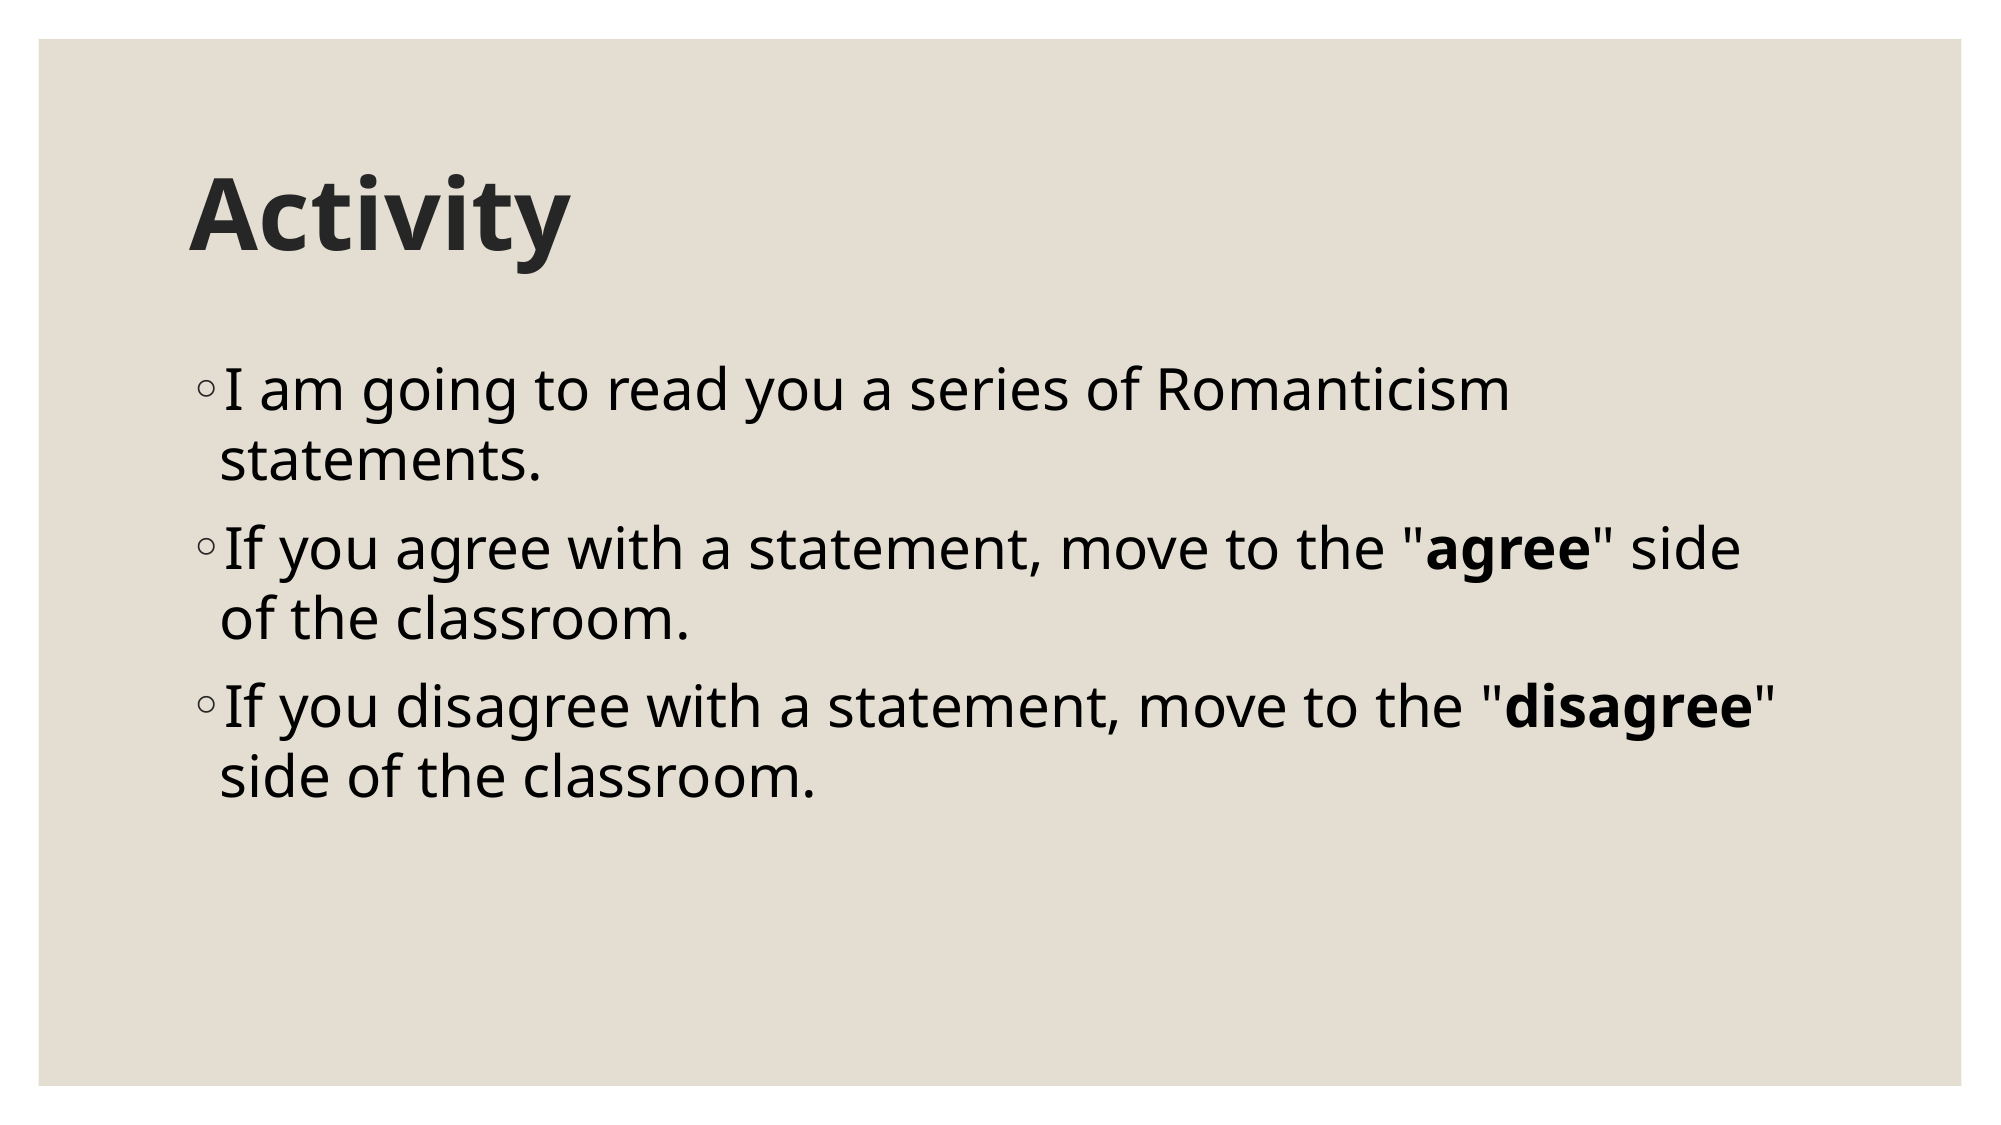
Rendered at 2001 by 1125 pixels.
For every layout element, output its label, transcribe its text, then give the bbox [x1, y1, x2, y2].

list I am going to read you a series of Romanticism statements. If you agree with a statement, move to the "agree" side of the classroom. If you disagree with a statement, move to the "disagree" side of the classroom. [174, 345, 1825, 990]
title Activity [174, 105, 1825, 331]
